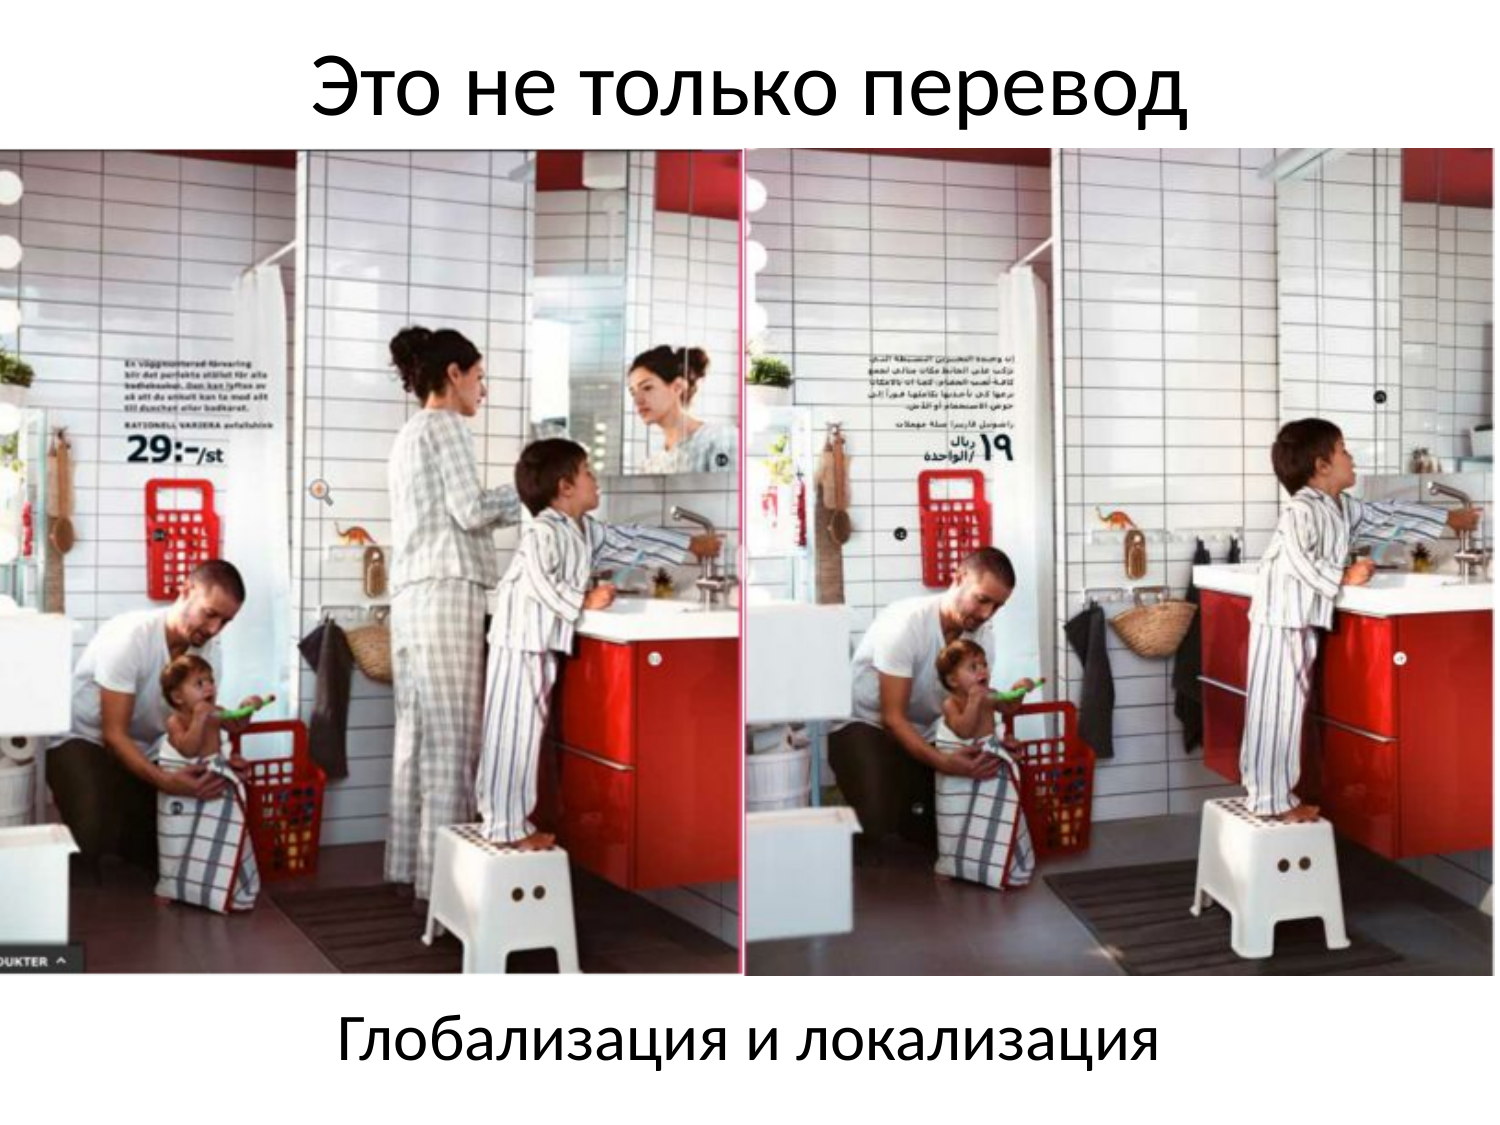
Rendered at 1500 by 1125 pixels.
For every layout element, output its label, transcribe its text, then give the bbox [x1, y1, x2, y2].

text_box Глобализация и локализация [41, 986, 1459, 1081]
title Это не только перевод [75, 0, 1425, 147]
picture [0, 148, 1495, 977]
